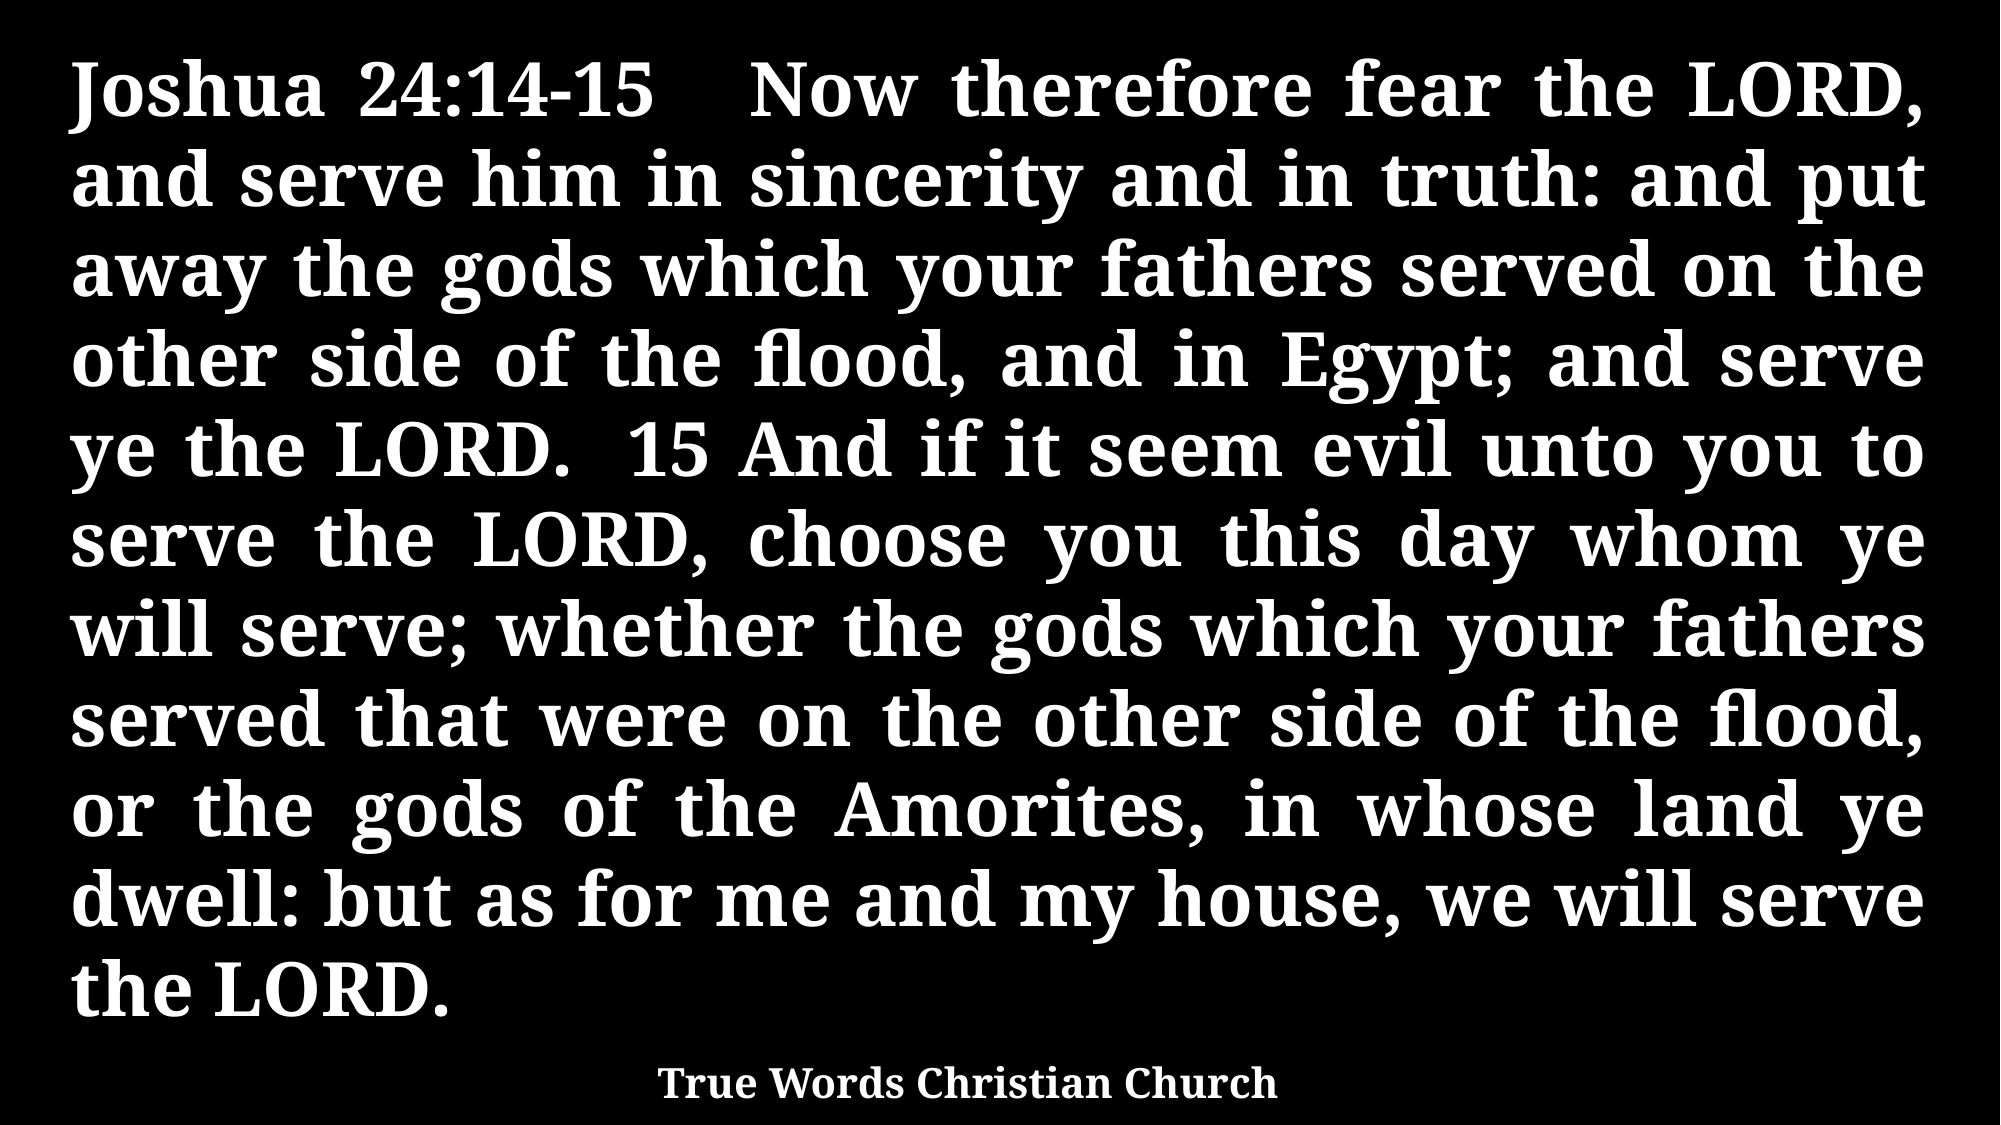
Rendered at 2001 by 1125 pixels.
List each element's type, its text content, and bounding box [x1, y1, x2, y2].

text_box True Words Christian Church [642, 1049, 1294, 1114]
text_box Joshua 24:14-15 Now therefore fear the LORD, and serve him in sincerity and in truth: and put away the gods which your fathers served on the other side of the flood, and in Egypt; and serve ye the LORD. 15 And if it seem evil unto you to serve the LORD, choose you this day whom ye will serve; whether the gods which your fathers served that were on the other side of the flood, or the gods of the Amorites, in whose land ye dwell: but as for me and my house, we will serve the LORD. [55, 33, 1944, 1039]
